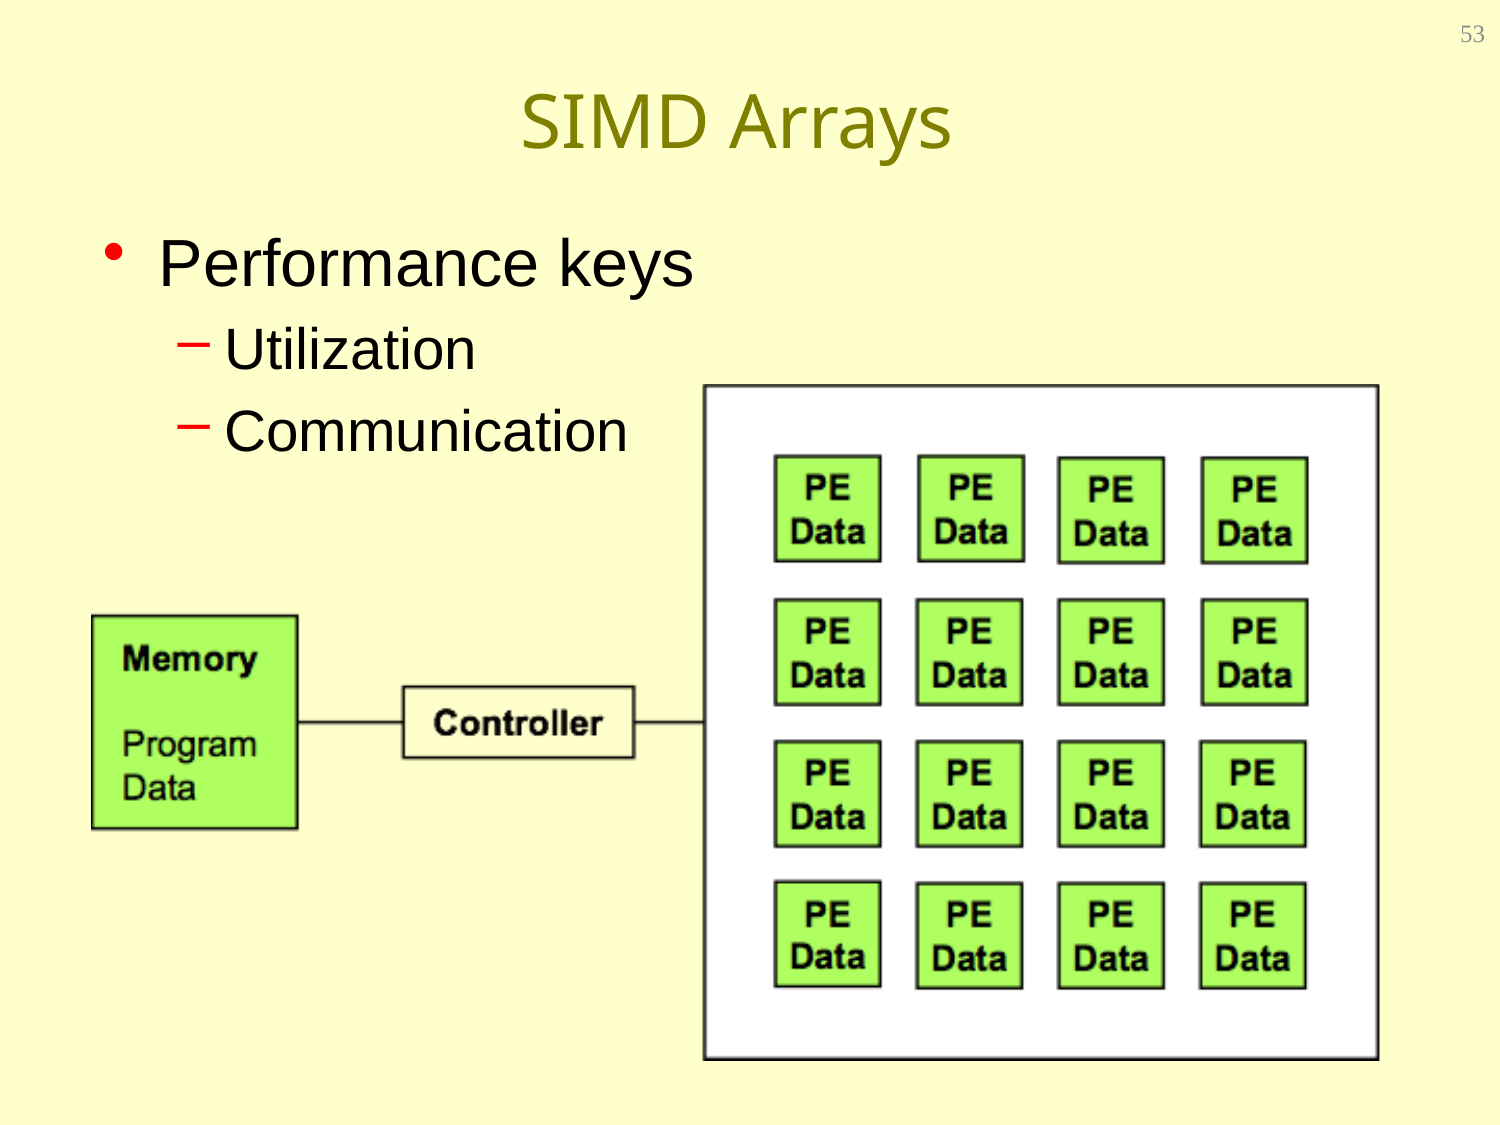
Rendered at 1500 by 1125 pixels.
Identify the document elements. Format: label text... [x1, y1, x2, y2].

title SIMD Arrays [87, 24, 1388, 212]
slide_number 53 [1149, 2, 1500, 63]
picture [91, 384, 1382, 1062]
list Performance keys Utilization Communication [87, 212, 1388, 1076]
